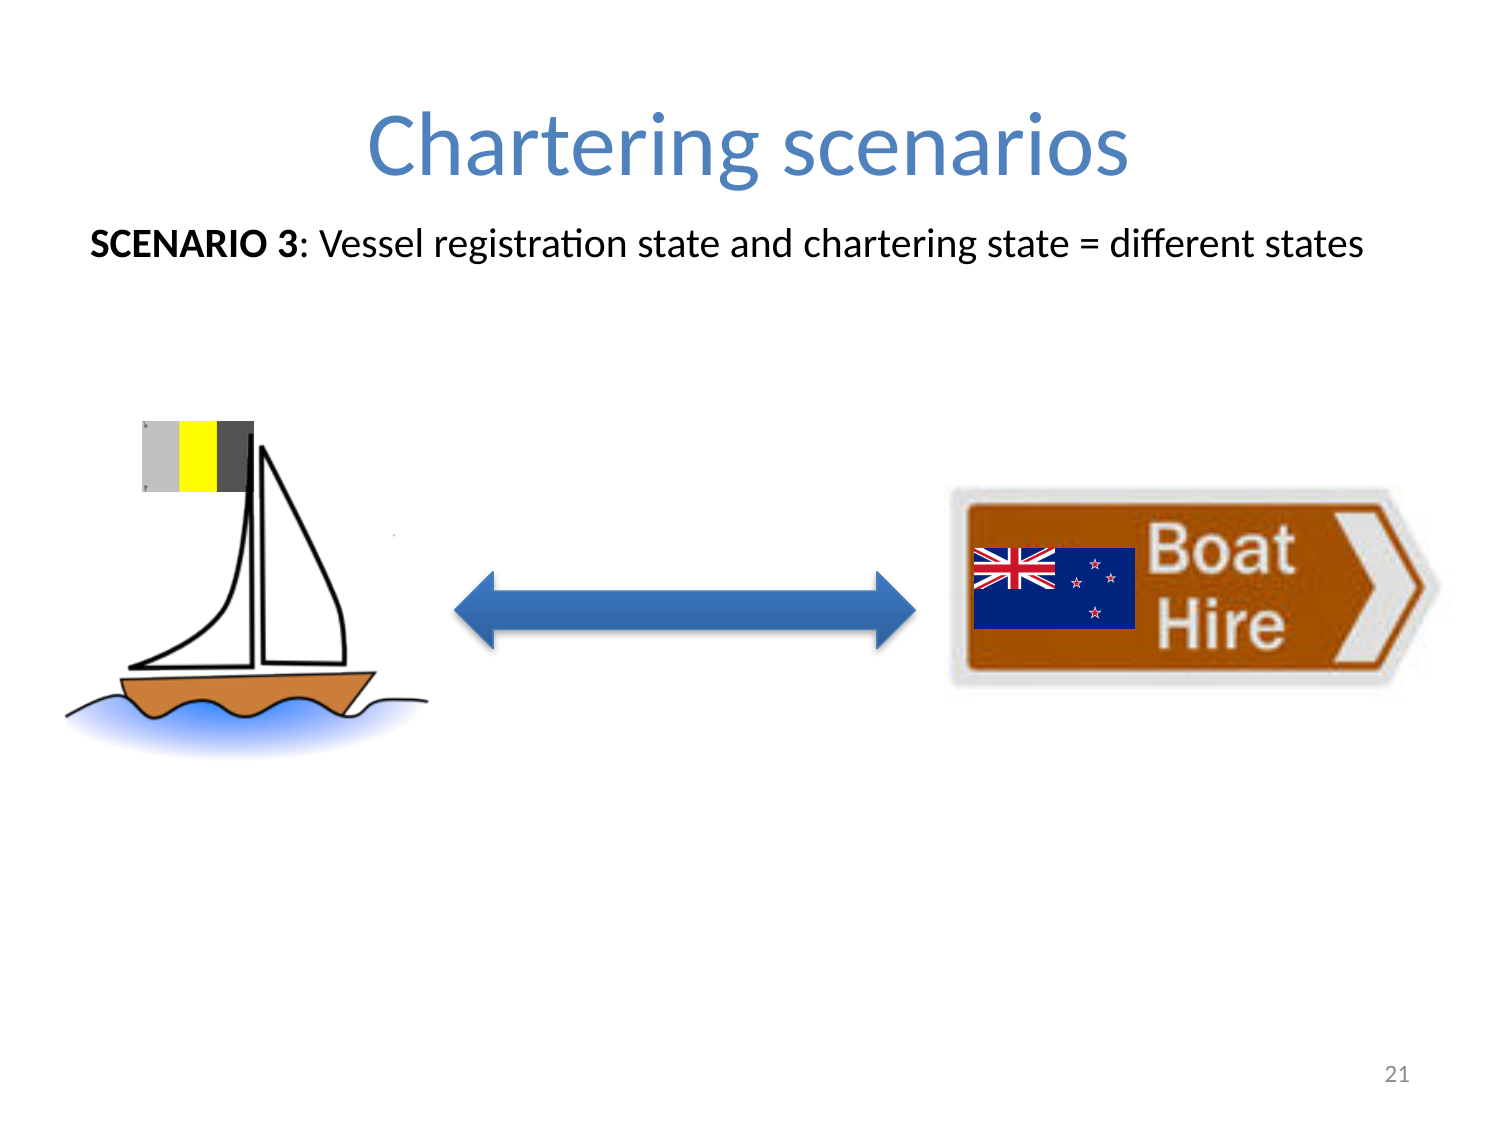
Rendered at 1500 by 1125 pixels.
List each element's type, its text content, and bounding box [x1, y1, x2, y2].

list SCENARIO 3: Vessel registration state and chartering state = different states [75, 208, 1425, 951]
text_box [454, 571, 916, 650]
picture [64, 420, 431, 866]
slide_number 21 [1074, 1042, 1425, 1103]
picture [944, 405, 1452, 772]
title Chartering scenarios [75, 45, 1425, 208]
